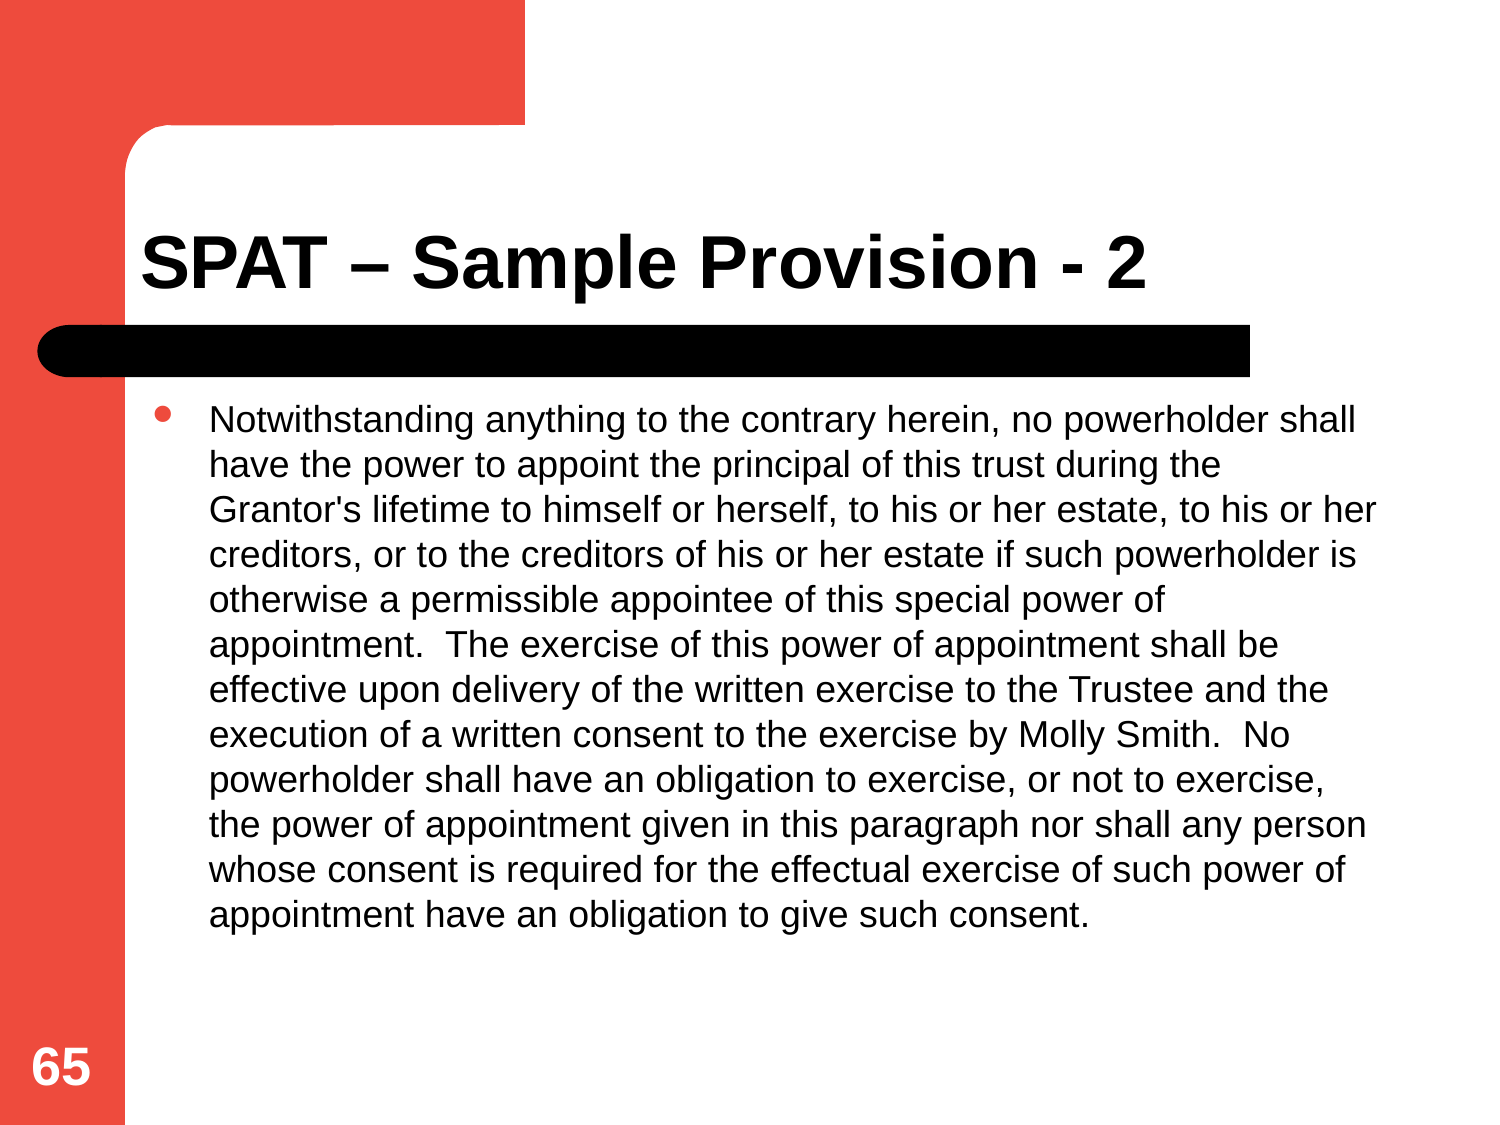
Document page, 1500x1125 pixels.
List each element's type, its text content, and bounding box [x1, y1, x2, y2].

list Notwithstanding anything to the contrary herein, no powerholder shall have the power to appoint the principal of this trust during the Grantor's lifetime to himself or herself, to his or her estate, to his or her creditors, or to the creditors of his or her estate if such powerholder is otherwise a permissible appointee of this special power of appointment. The exercise of this power of appointment shall be effective upon delivery of the written exercise to the Trustee and the execution of a written consent to the exercise by Molly Smith. No powerholder shall have an obligation to exercise, or not to exercise, the power of appointment given in this paragraph nor shall any person whose consent is required for the effectual exercise of such power of appointment have an obligation to give such consent. [137, 387, 1400, 999]
slide_number 65 [13, 1023, 111, 1105]
title SPAT – Sample Provision - 2 [125, 125, 1425, 313]
